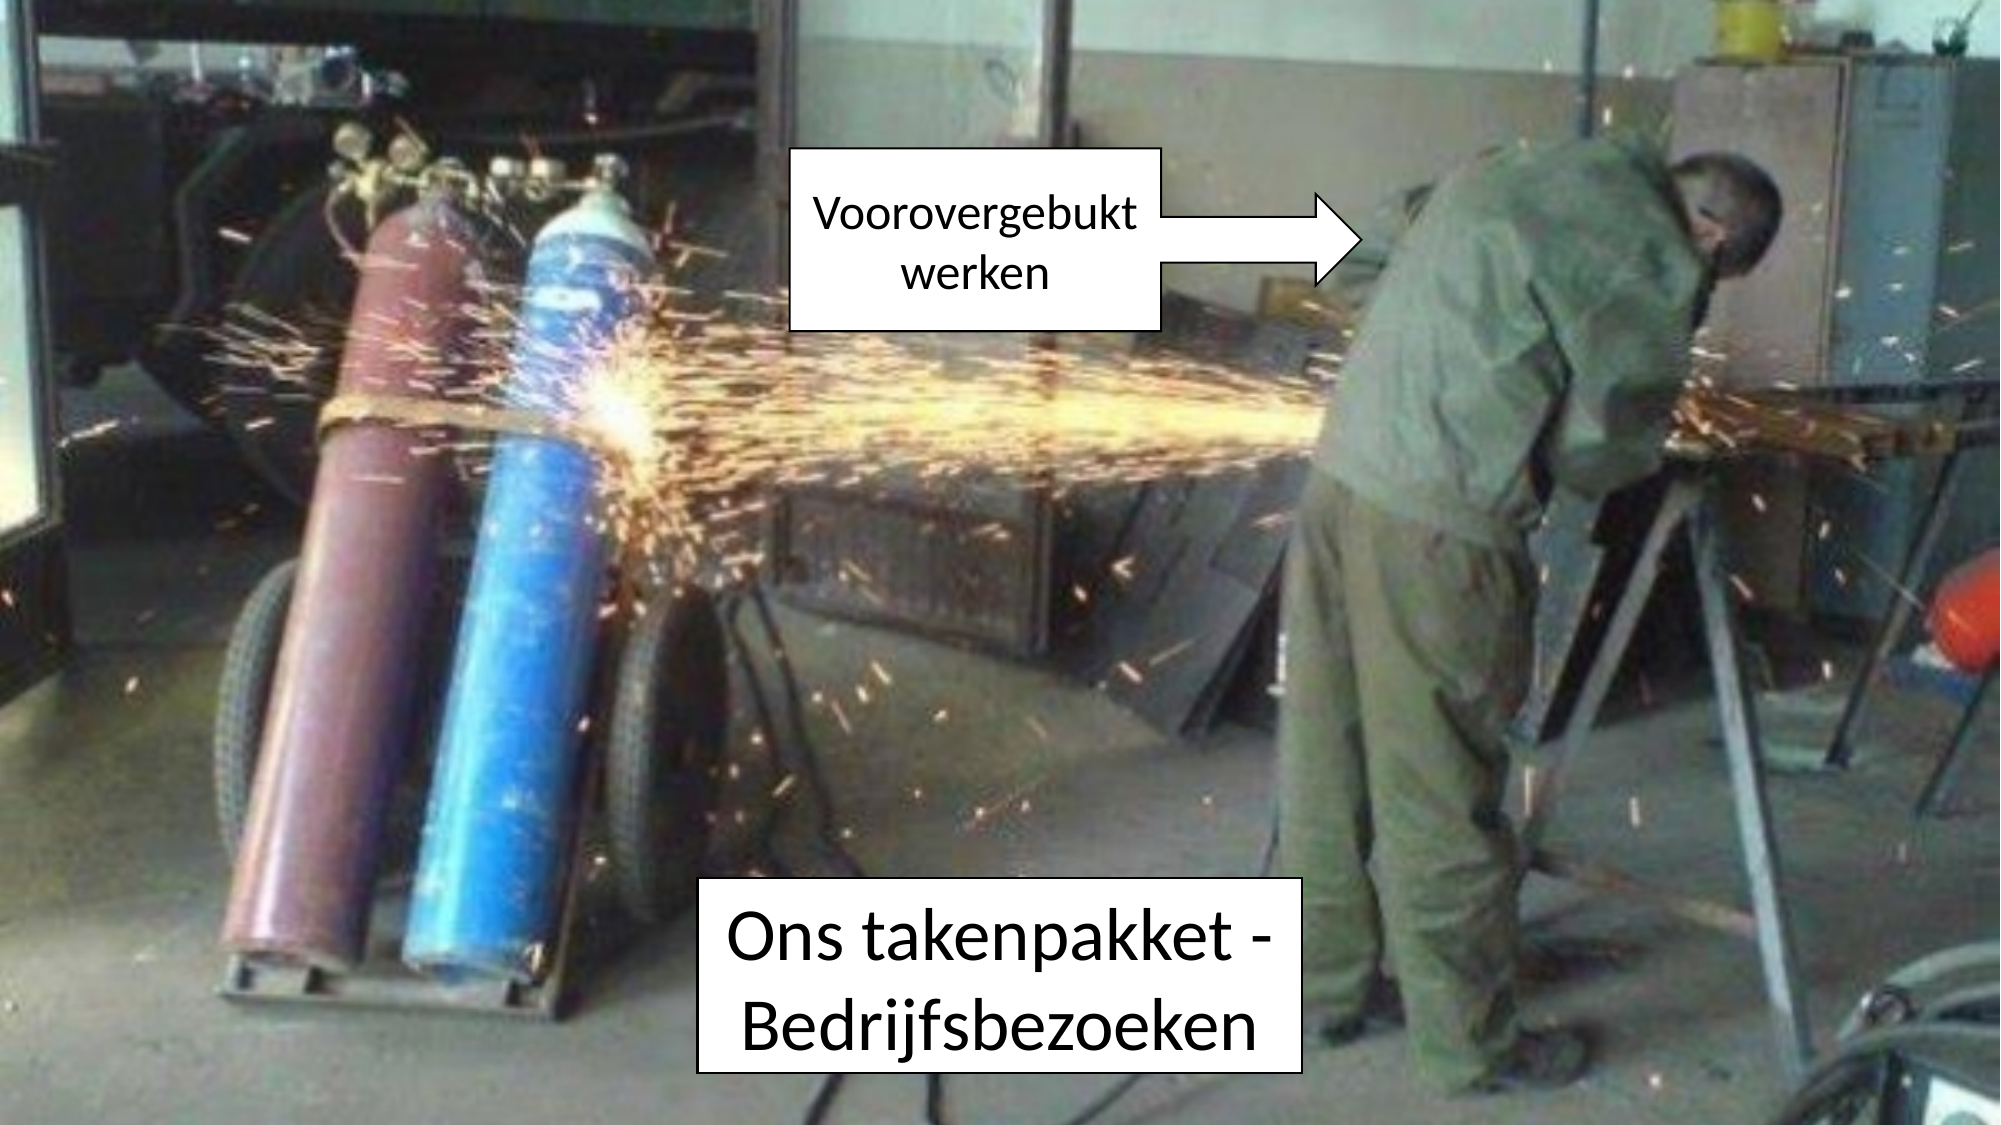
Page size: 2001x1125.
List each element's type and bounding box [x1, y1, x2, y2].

list [0, 0, 2000, 1125]
